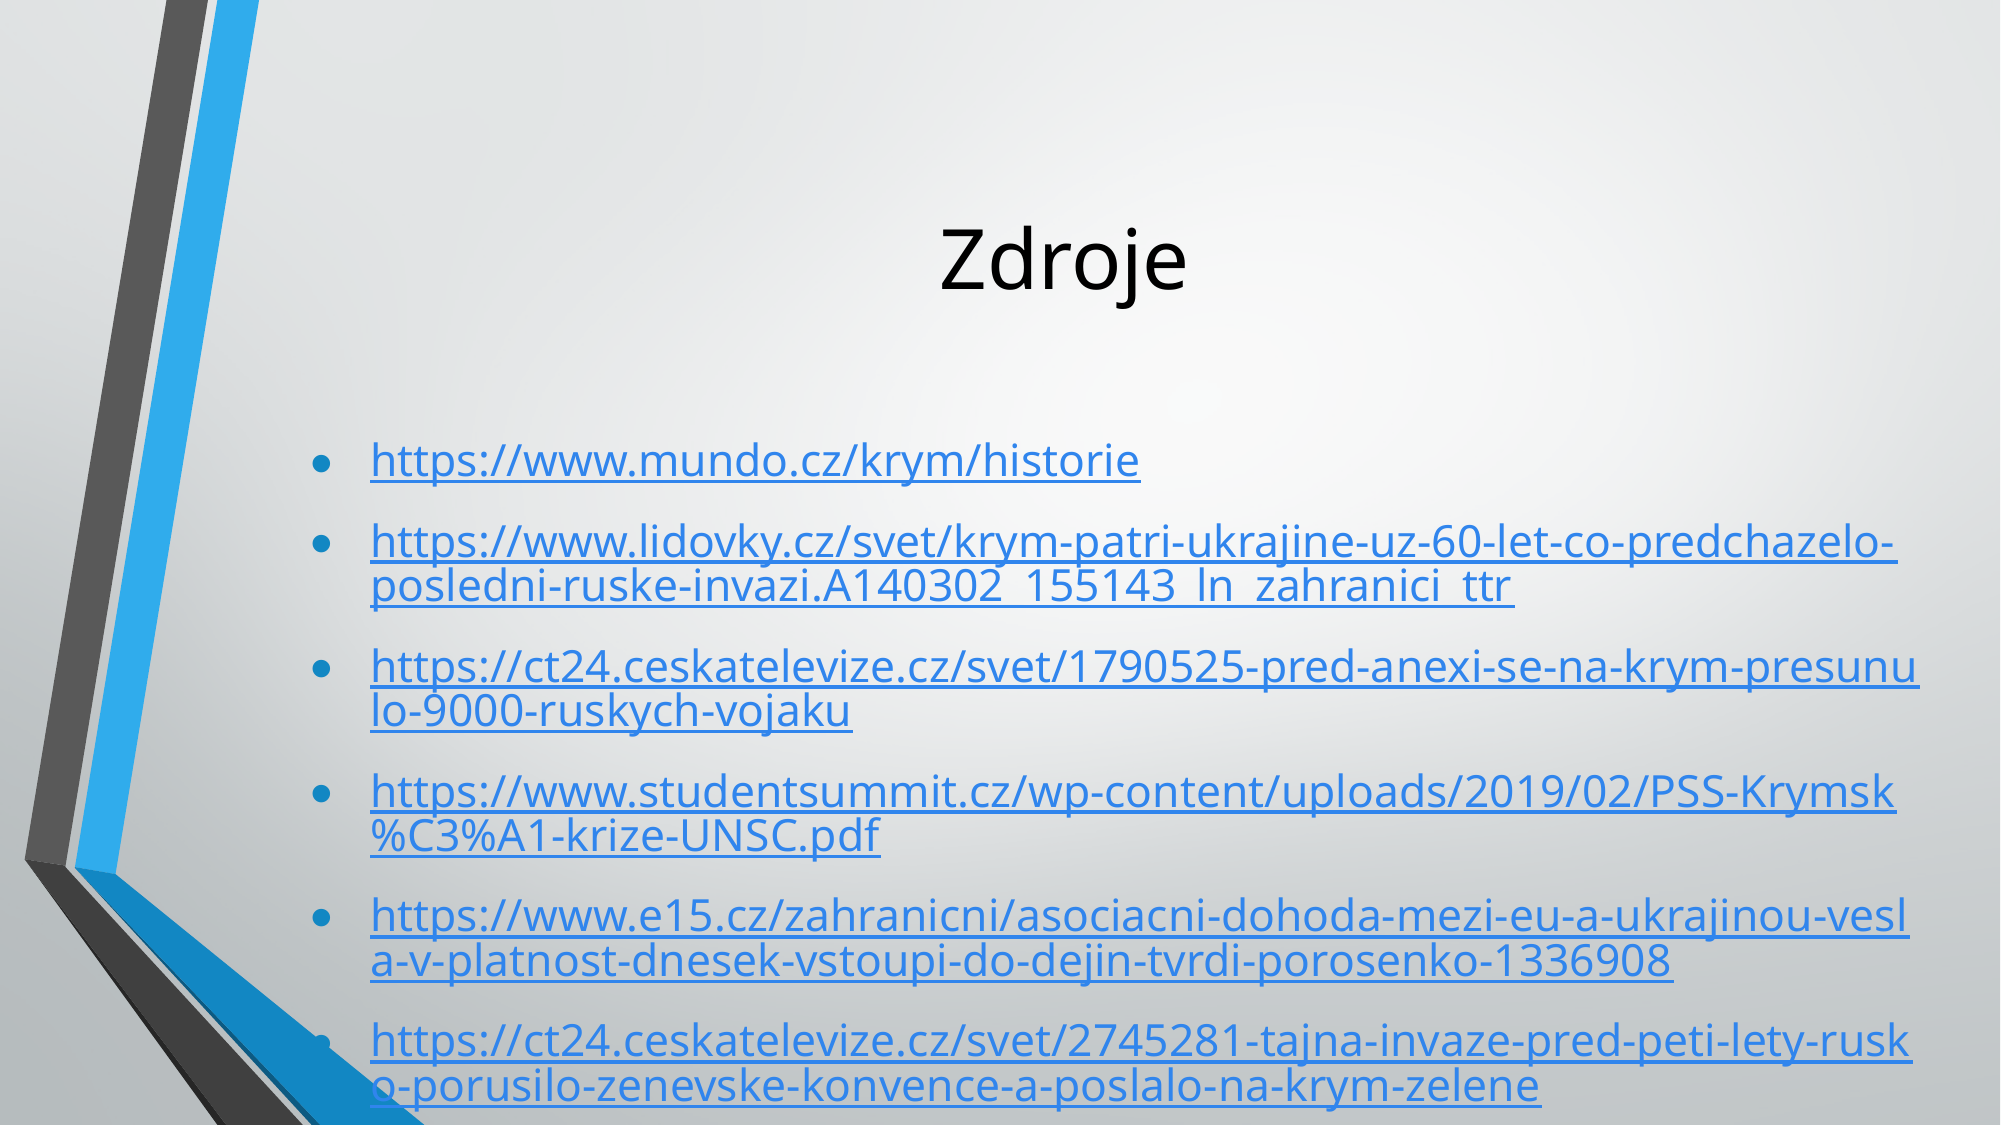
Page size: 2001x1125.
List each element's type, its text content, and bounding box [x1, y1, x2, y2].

title Zdroje [243, 112, 1887, 400]
list https://www.mundo.cz/krym/historie https://www.lidovky.cz/svet/krym-patri-ukrajine-uz-60-let-co-predchazelo-posledni-ruske-invazi.A140302_155143_ln_zahranici_ttr https://ct24.ceskatelevize.cz/svet/1790525-pred-anexi-se-na-krym-presunulo-9000-ruskych-vojaku https://www.studentsummit.cz/wp-content/uploads/2019/02/PSS-Krymsk%C3%A1-krize-UNSC.pdf https://www.e15.cz/zahranicni/asociacni-dohoda-mezi-eu-a-ukrajinou-vesla-v-platnost-dnesek-vstoupi-do-dejin-tvrdi-porosenko-1336908 https://ct24.ceskatelevize.cz/svet/2745281-tajna-invaze-pred-peti-lety-rusko-porusilo-zenevske-konvence-a-poslalo-na-krym-zelene https://euractiv.cz/section/aktualne-v-eu/linksdossier/vyvoj-aktualniho-deni-na-ukrajine-000101/ [295, 424, 1940, 989]
